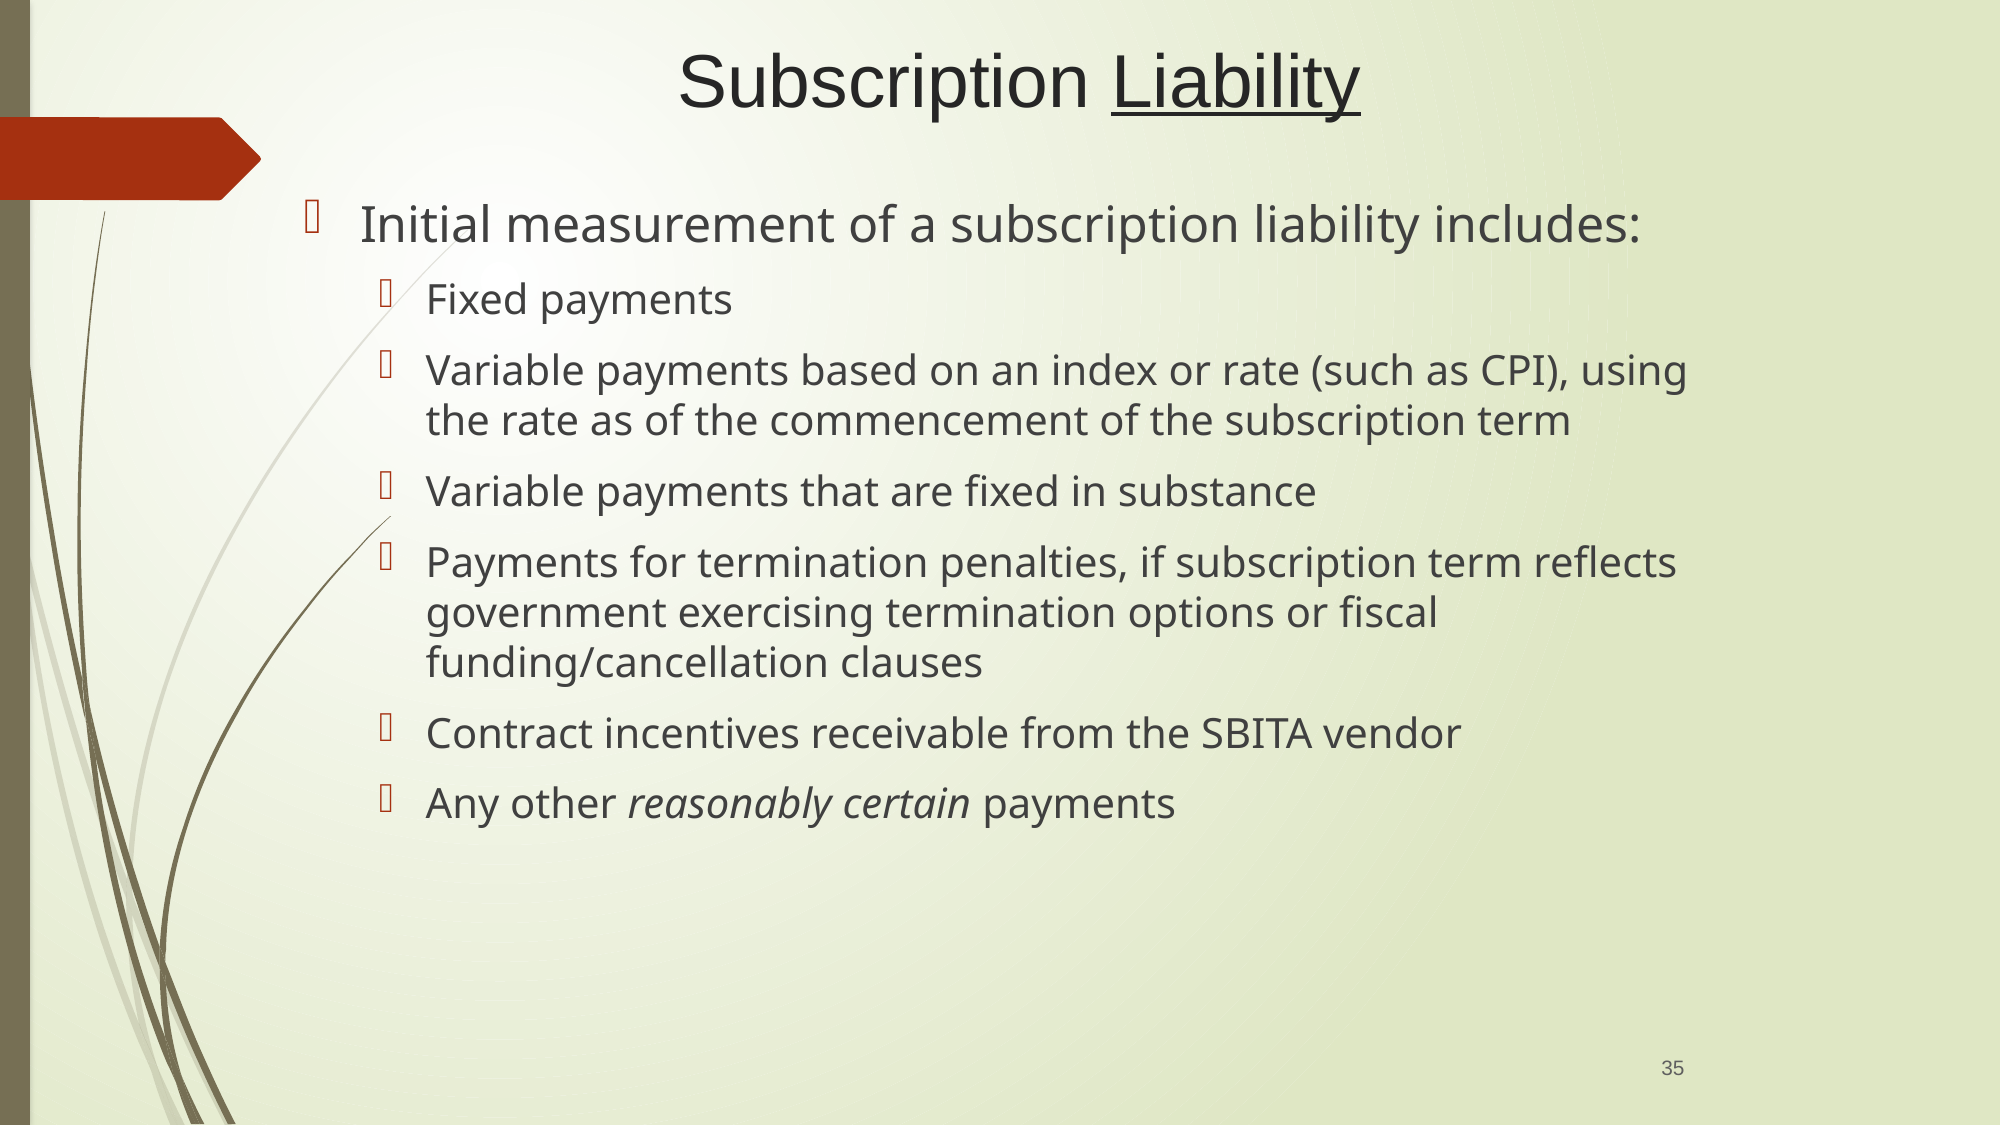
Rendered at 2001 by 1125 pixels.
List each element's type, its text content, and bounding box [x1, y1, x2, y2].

list Initial measurement of a subscription liability includes: Fixed payments Variable payments based on an index or rate (such as CPI), using the rate as of the commencement of the subscription term Variable payments that are fixed in substance Payments for termination penalties, if subscription term reflects government exercising termination options or fiscal funding/cancellation clauses Contract incentives receivable from the SBITA vendor Any other reasonably certain payments [288, 184, 1728, 917]
text_box 35 [1595, 1042, 1750, 1093]
title Subscription Liability [288, 24, 1750, 172]
